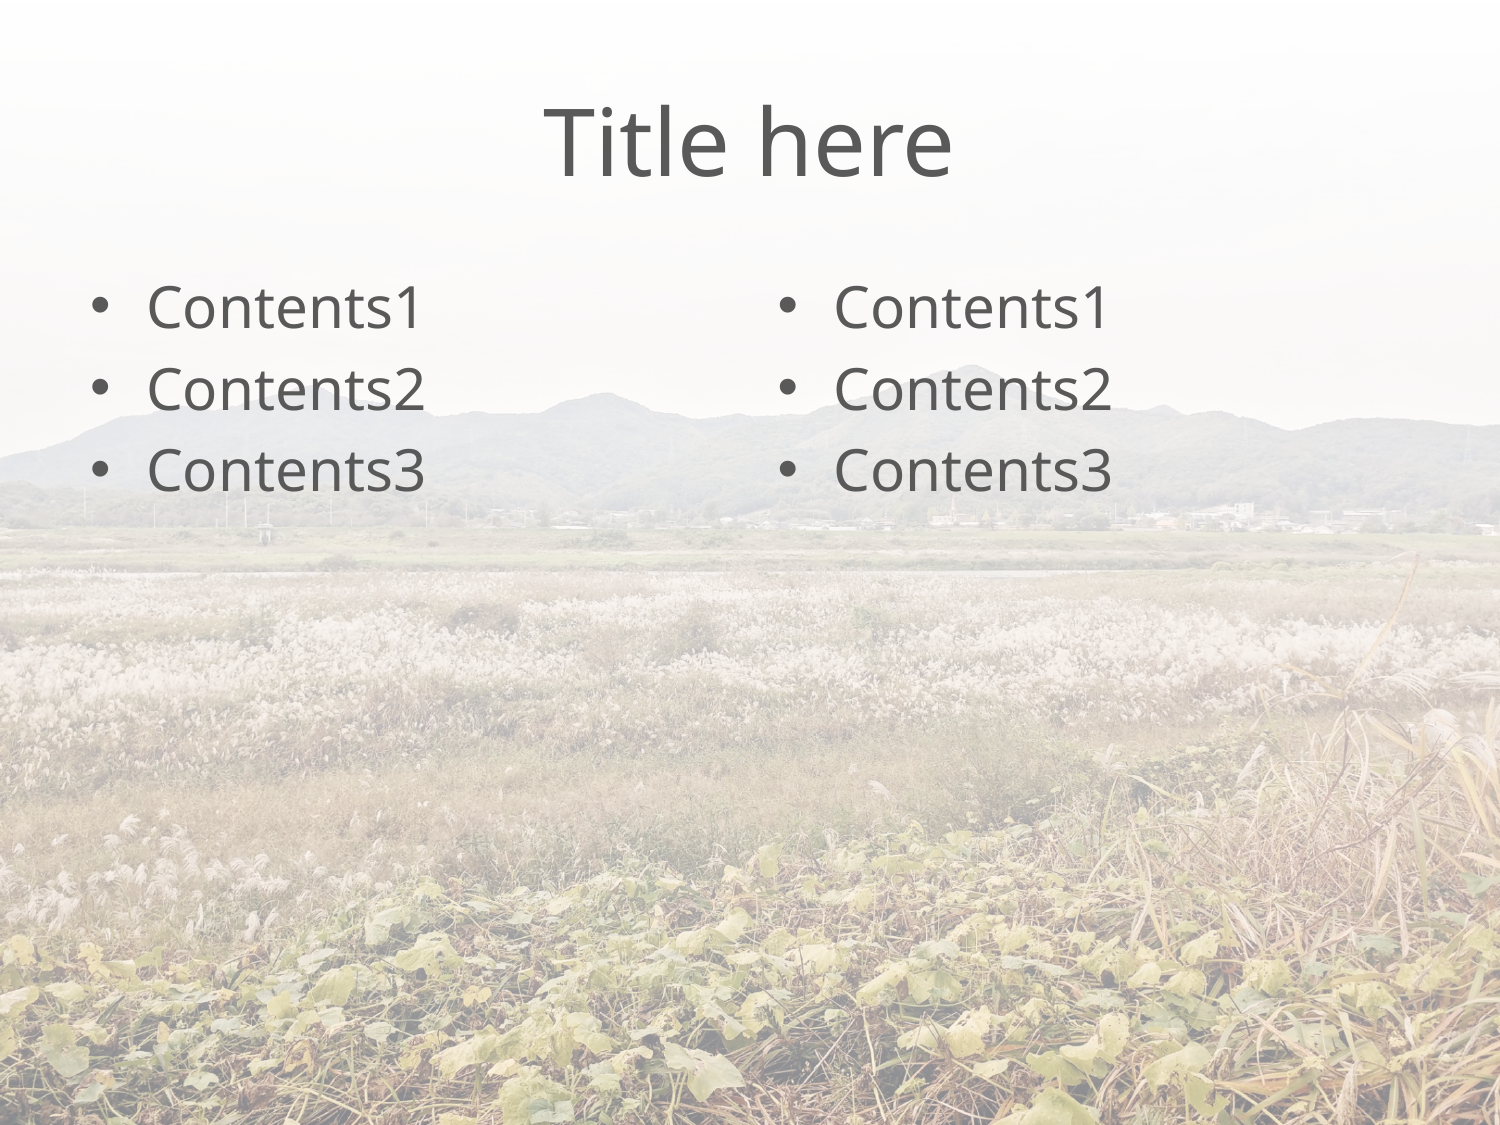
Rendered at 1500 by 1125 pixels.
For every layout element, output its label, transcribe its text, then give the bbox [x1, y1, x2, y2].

title Title here [75, 45, 1425, 233]
text_box [0, 0, 1500, 1125]
list Contents1 Contents2 Contents3 [75, 262, 738, 1005]
list Contents1 Contents2 Contents3 [762, 262, 1425, 1005]
